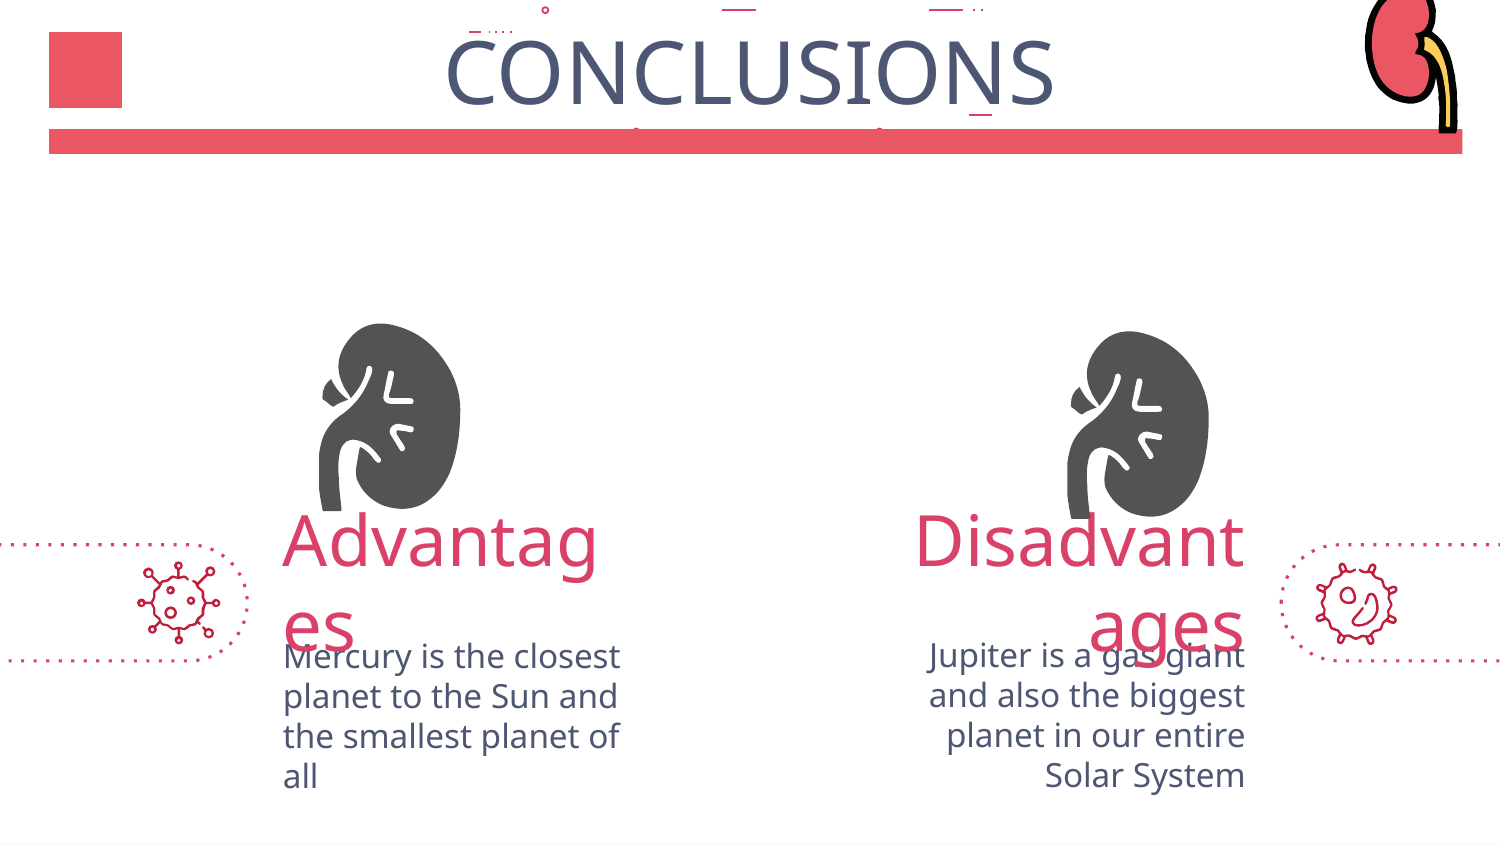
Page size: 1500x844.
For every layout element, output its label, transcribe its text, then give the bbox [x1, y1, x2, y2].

subtitle Jupiter is a gas giant and also the biggest planet in our entire Solar System [874, 619, 1261, 748]
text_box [136, 560, 221, 645]
text_box [1281, 544, 1500, 661]
picture [318, 323, 462, 512]
text_box [0, 544, 248, 661]
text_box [1314, 562, 1399, 646]
subtitle Mercury is the closest planet to the Sun and the smallest planet of all [267, 619, 655, 749]
subtitle Disadvantages [874, 540, 1261, 607]
title CONCLUSIONS [116, 24, 1383, 115]
subtitle Advantages [267, 540, 655, 607]
picture [1067, 330, 1210, 520]
